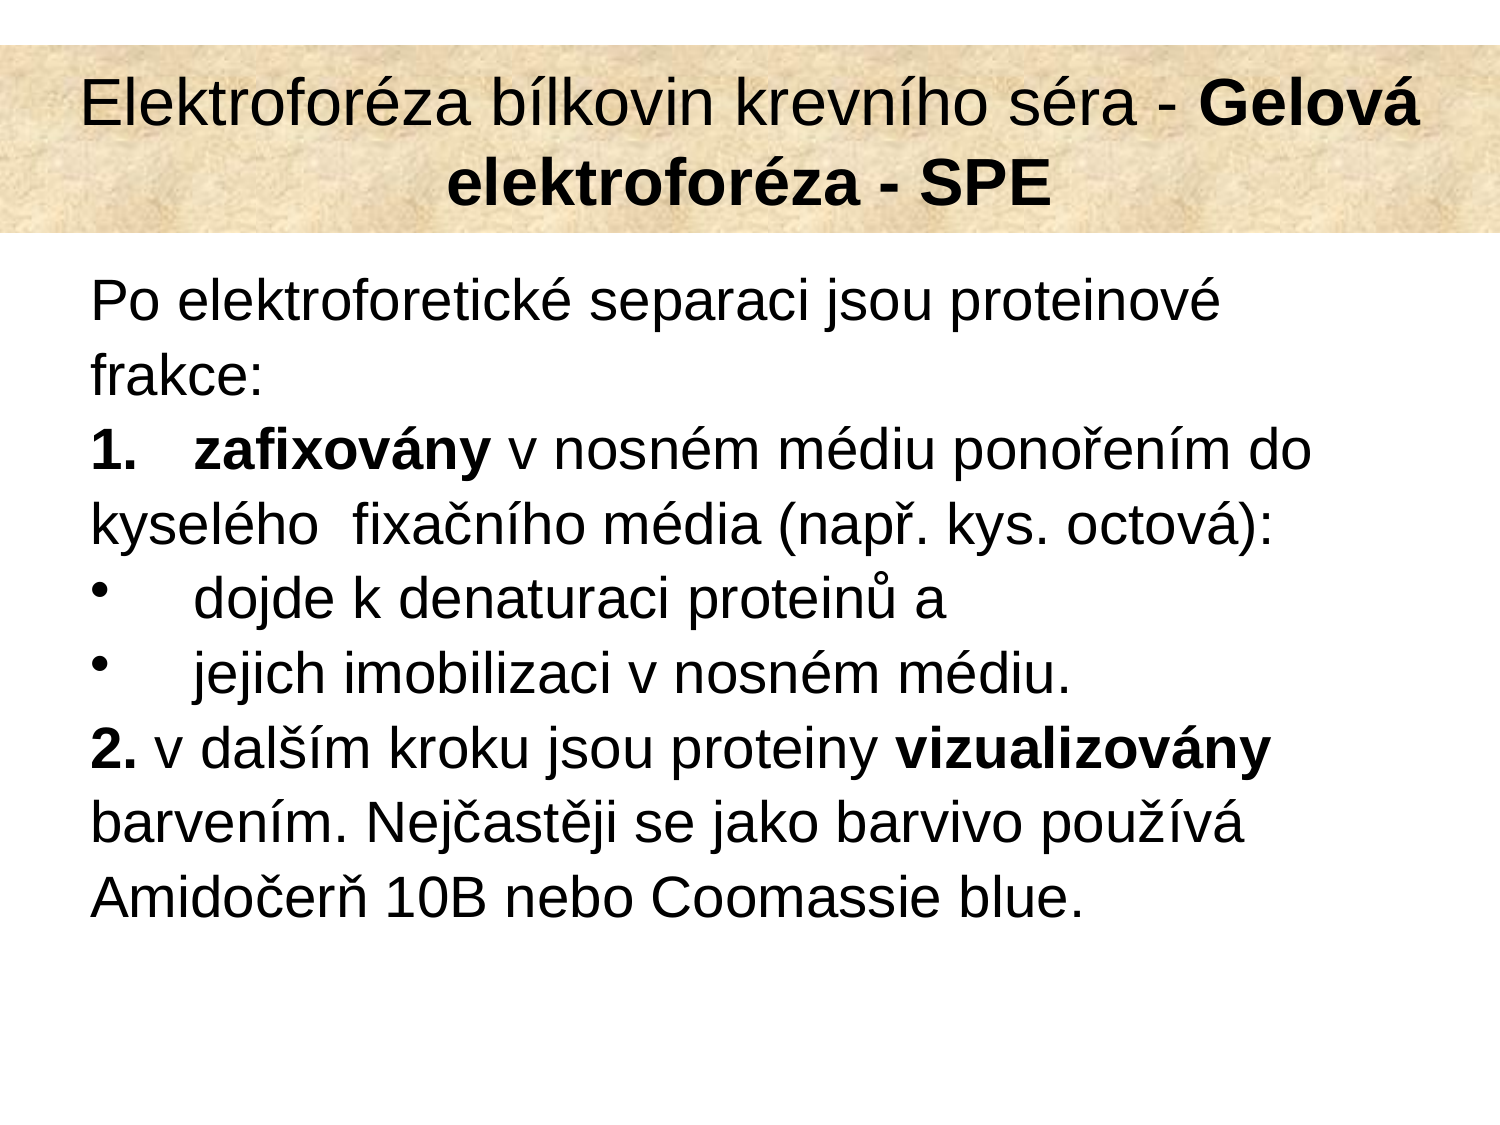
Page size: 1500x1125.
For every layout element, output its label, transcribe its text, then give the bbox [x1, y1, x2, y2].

title Elektroforéza bílkovin krevního séra - Gelová elektroforéza - SPE [0, 44, 1500, 233]
list Po elektroforetické separaci jsou proteinové frakce: zafixovány v nosném médiu ponořením do kyselého fixačního média (např. kys. octová): dojde k denaturaci proteinů a jejich imobilizaci v nosném médiu. 2. v dalším kroku jsou proteiny vizualizovány barvením. Nejčastěji se jako barvivo používá Amidočerň 10B nebo Coomassie blue. [74, 262, 1426, 1006]
